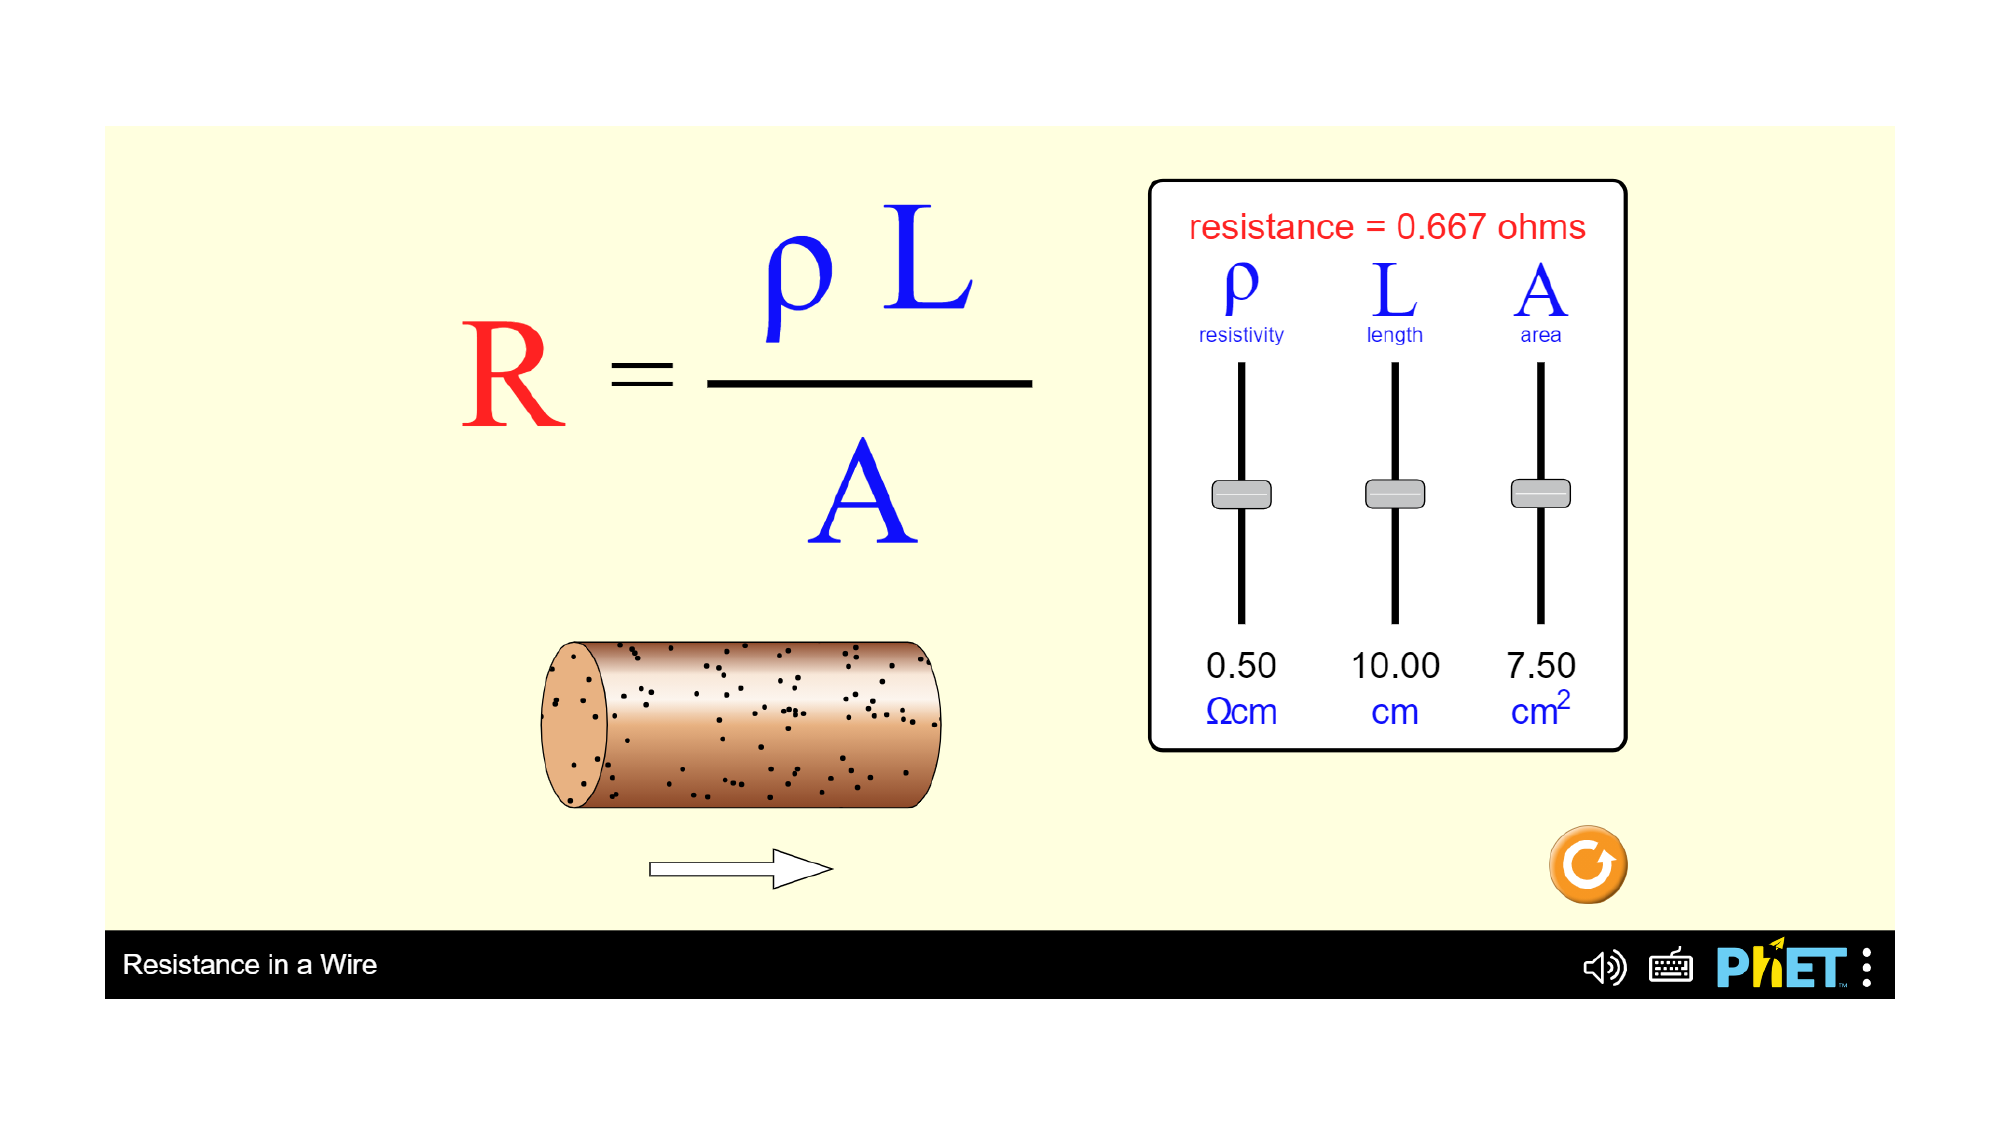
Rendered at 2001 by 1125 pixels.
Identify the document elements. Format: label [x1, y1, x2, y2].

list [105, 126, 1895, 999]
